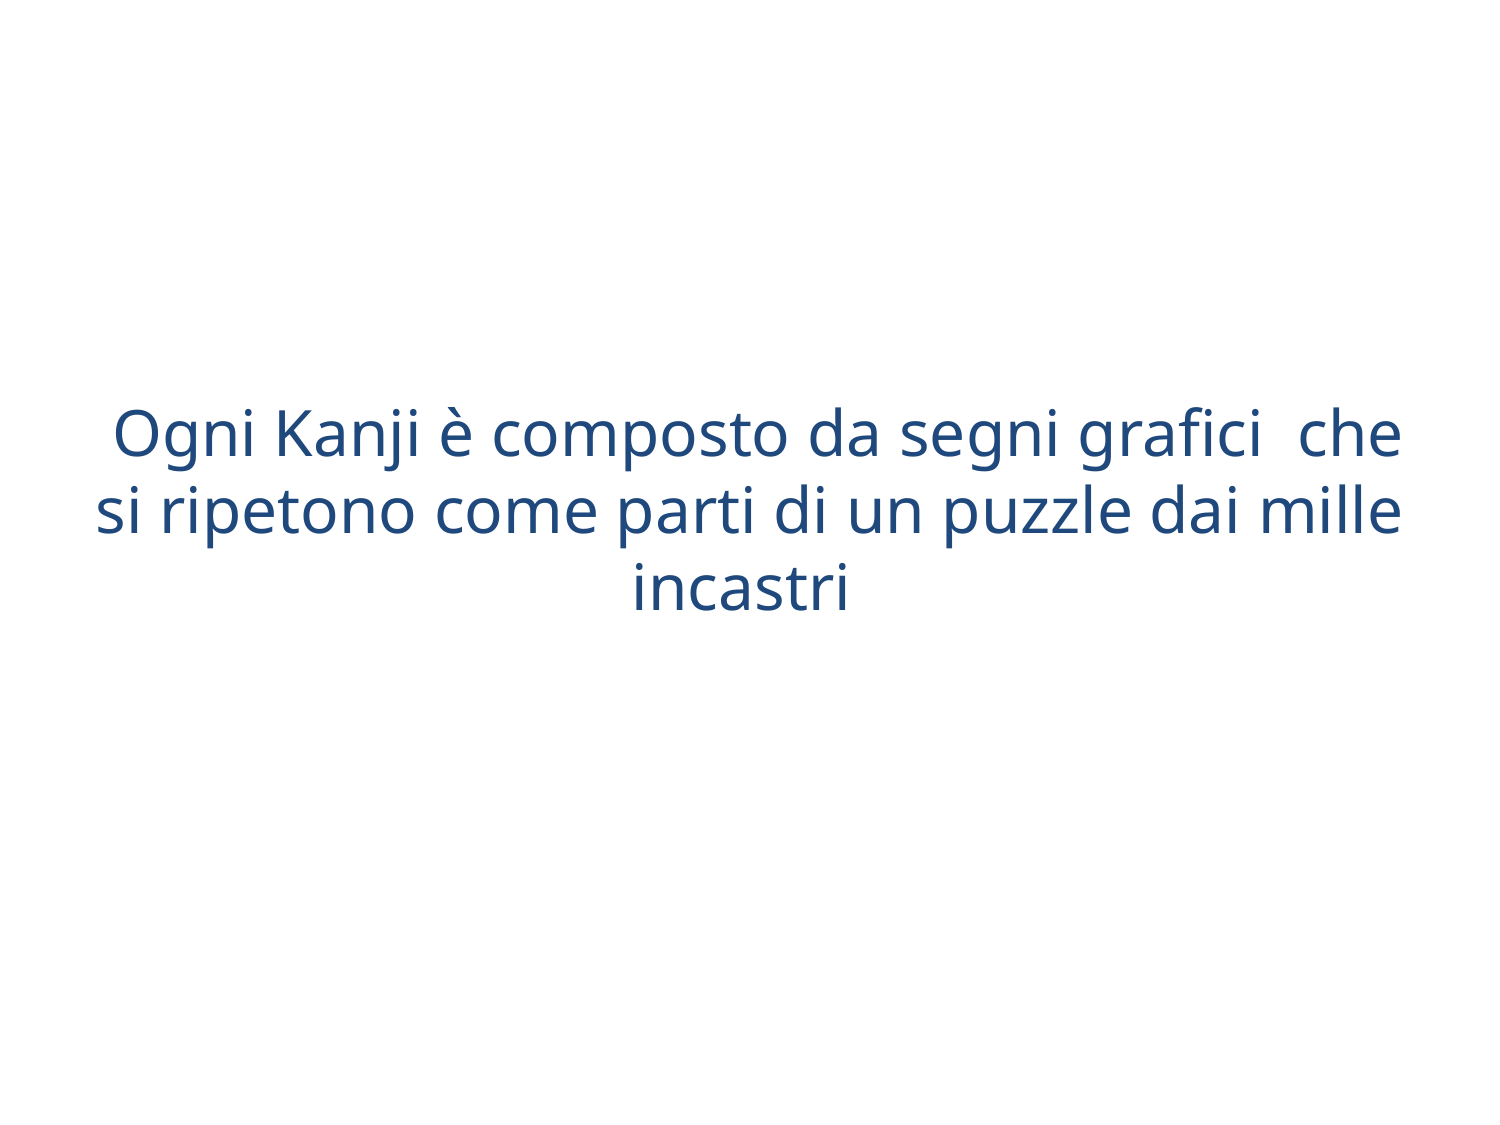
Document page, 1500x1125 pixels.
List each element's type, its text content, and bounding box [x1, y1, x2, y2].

list Ogni Kanji è composto da segni grafici che si ripetono come parti di un puzzle dai mille incastri Radicale E’ la parte che ci permette / facilita la comprensione dell’ideogramma [53, 385, 1447, 1125]
